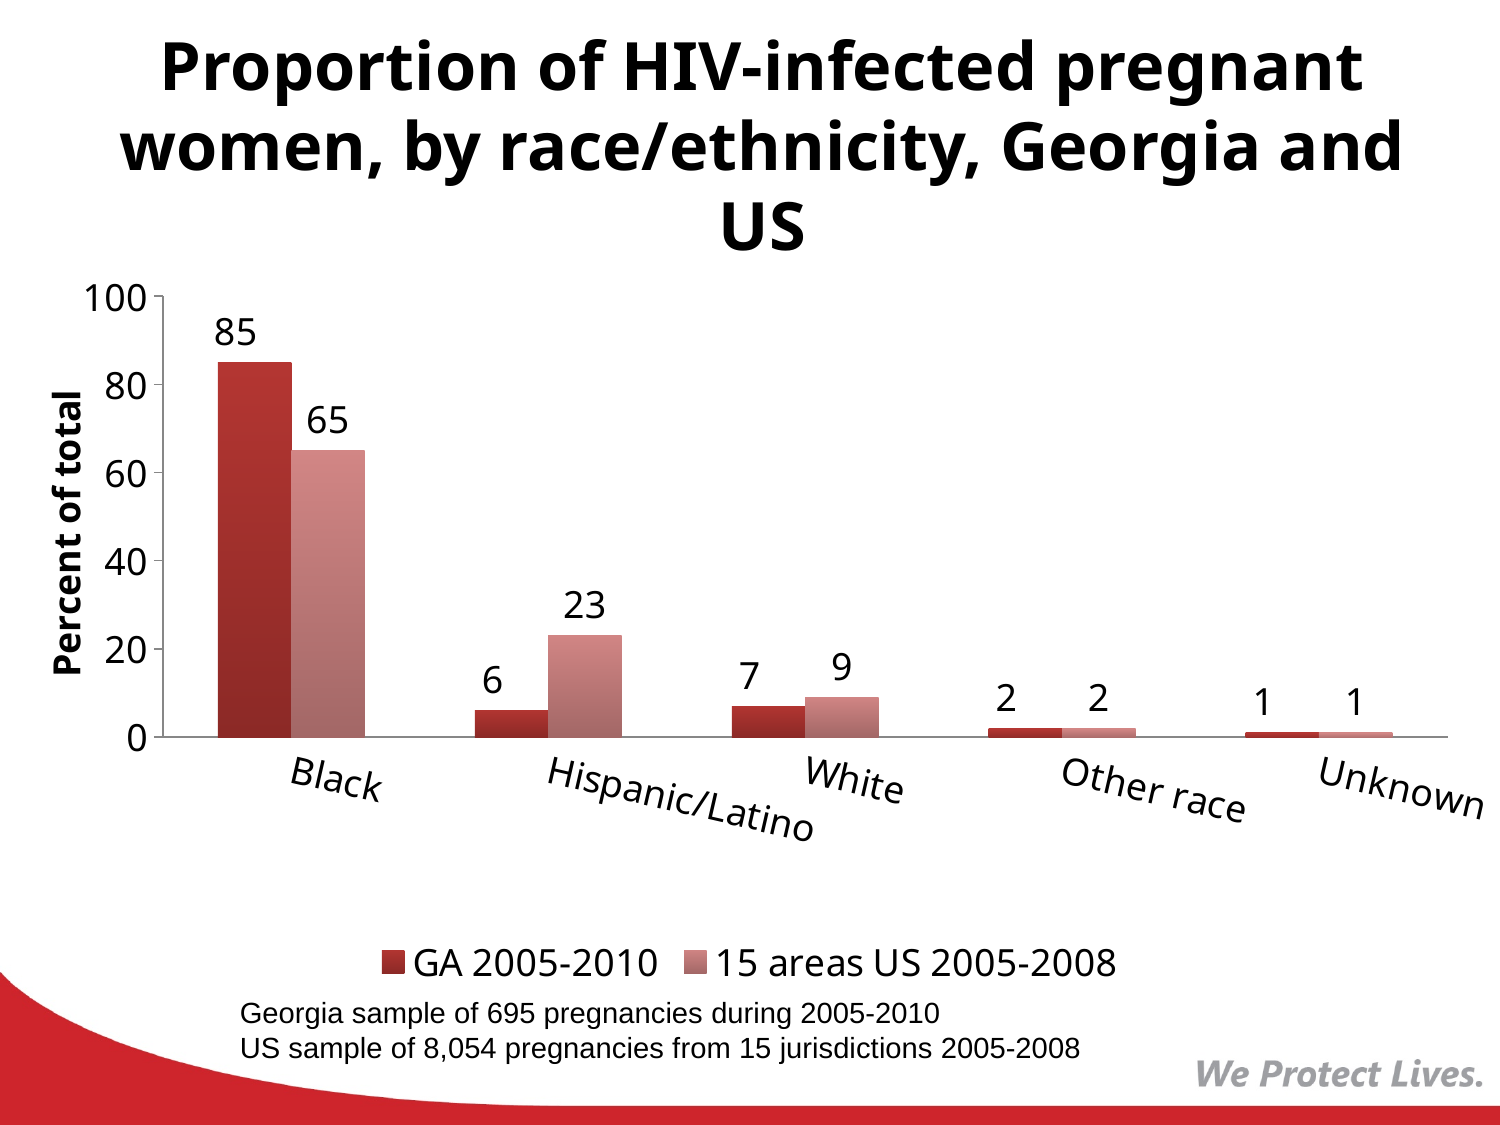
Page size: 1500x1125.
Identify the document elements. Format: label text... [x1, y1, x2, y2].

picture [0, 0, 1500, 270]
title Proportion of HIV-infected pregnant women, by race/ethnicity, Georgia and US [62, 50, 1463, 238]
chart [0, 270, 1500, 996]
text_box Georgia sample of 695 pregnancies during 2005-2010 US sample of 8,054 pregnancies from 15 jurisdictions 2005-2008 [224, 1003, 1500, 1073]
picture [0, 996, 1500, 1125]
